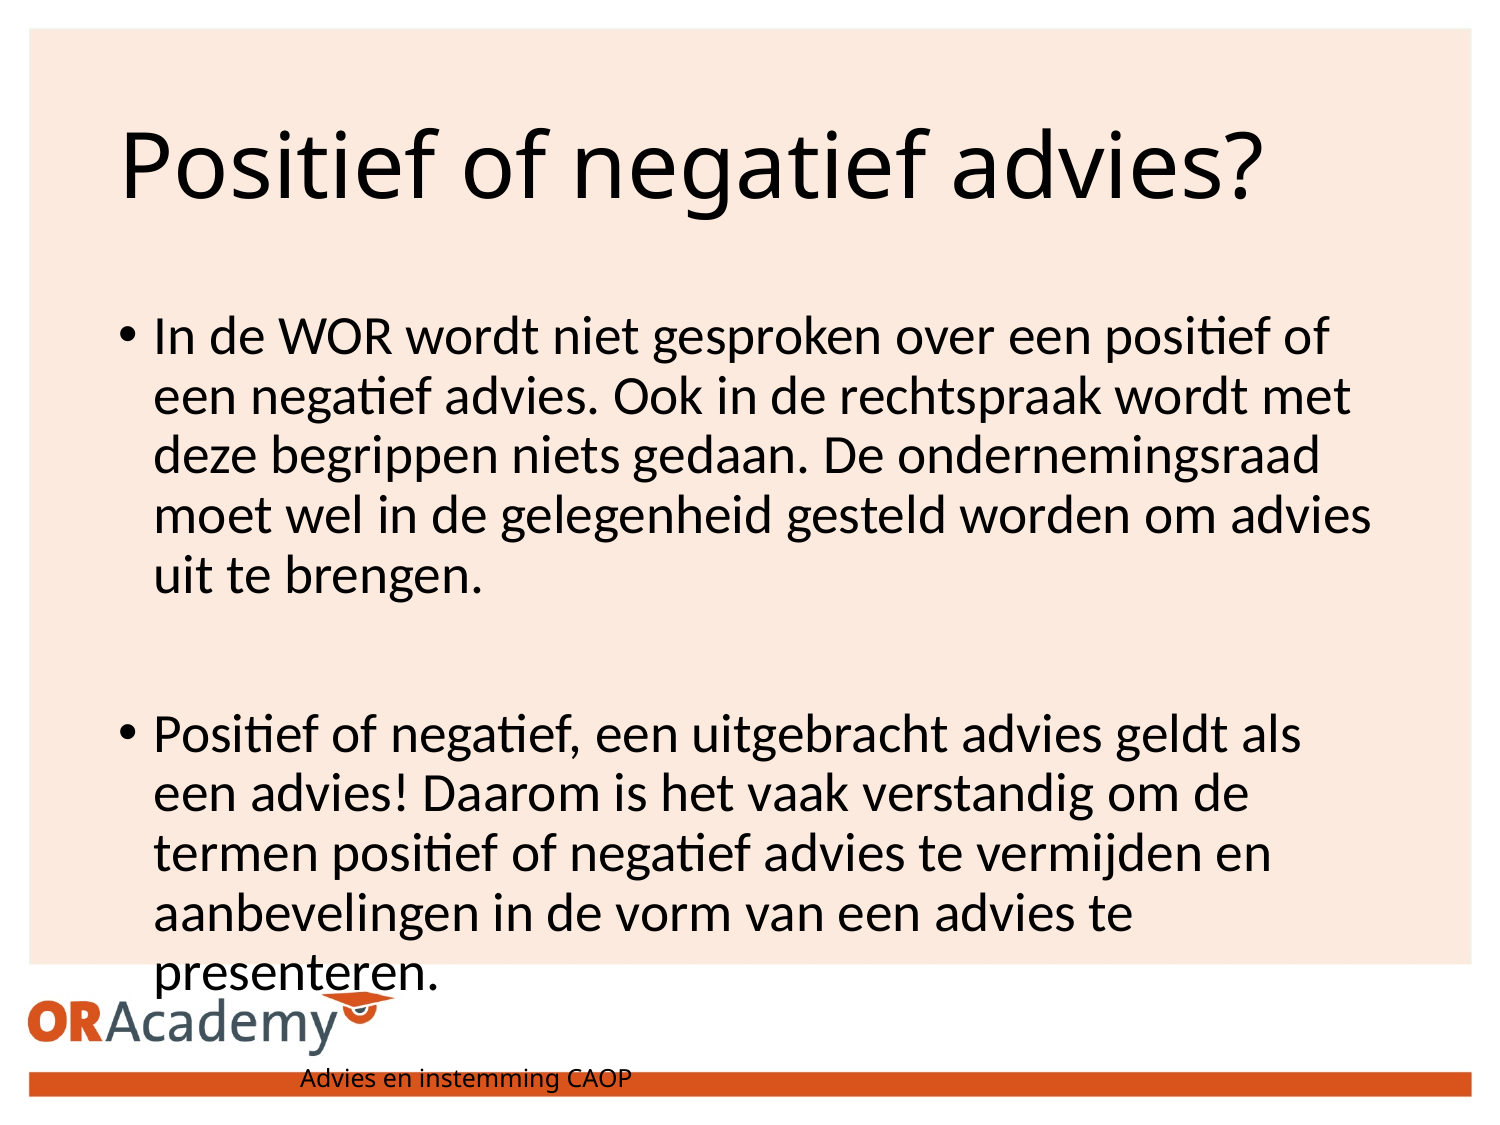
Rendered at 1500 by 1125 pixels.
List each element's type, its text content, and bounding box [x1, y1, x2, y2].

footer Advies en instemming CAOP [300, 1062, 1325, 1100]
picture [0, 0, 1500, 1125]
title Positief of negatief advies? [103, 59, 1397, 278]
list In de WOR wordt niet gesproken over een positief of een negatief advies. Ook in de rechtspraak wordt met deze begrippen niets gedaan. De ondernemingsraad moet wel in de gelegenheid gesteld worden om advies uit te brengen. Positief of negatief, een uitgebracht advies geldt als een advies! Daarom is het vaak verstandig om de termen positief of negatief advies te vermijden en aanbevelingen in de vorm van een advies te presenteren. [103, 299, 1397, 1014]
